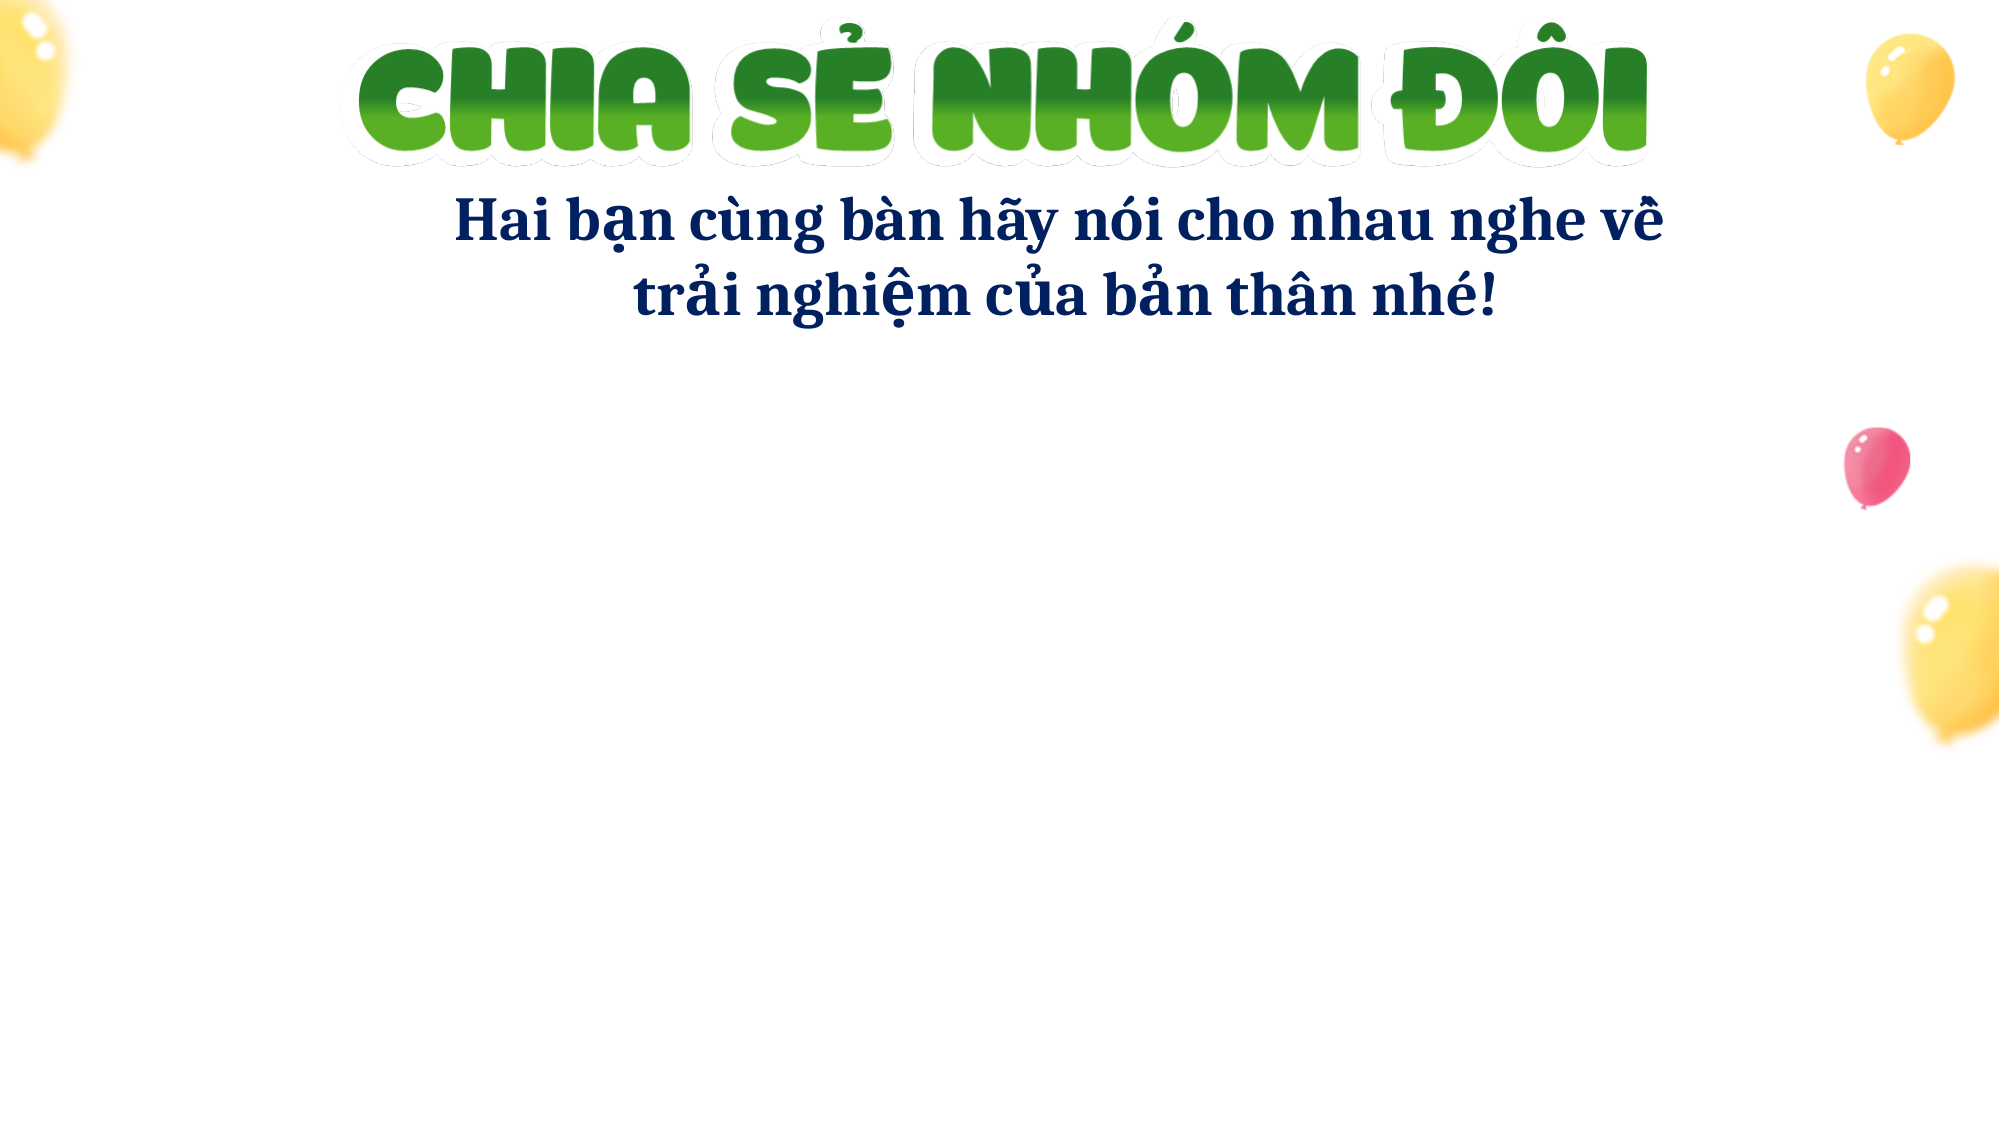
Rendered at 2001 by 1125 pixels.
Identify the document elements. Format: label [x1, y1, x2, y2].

picture [0, 0, 1999, 951]
